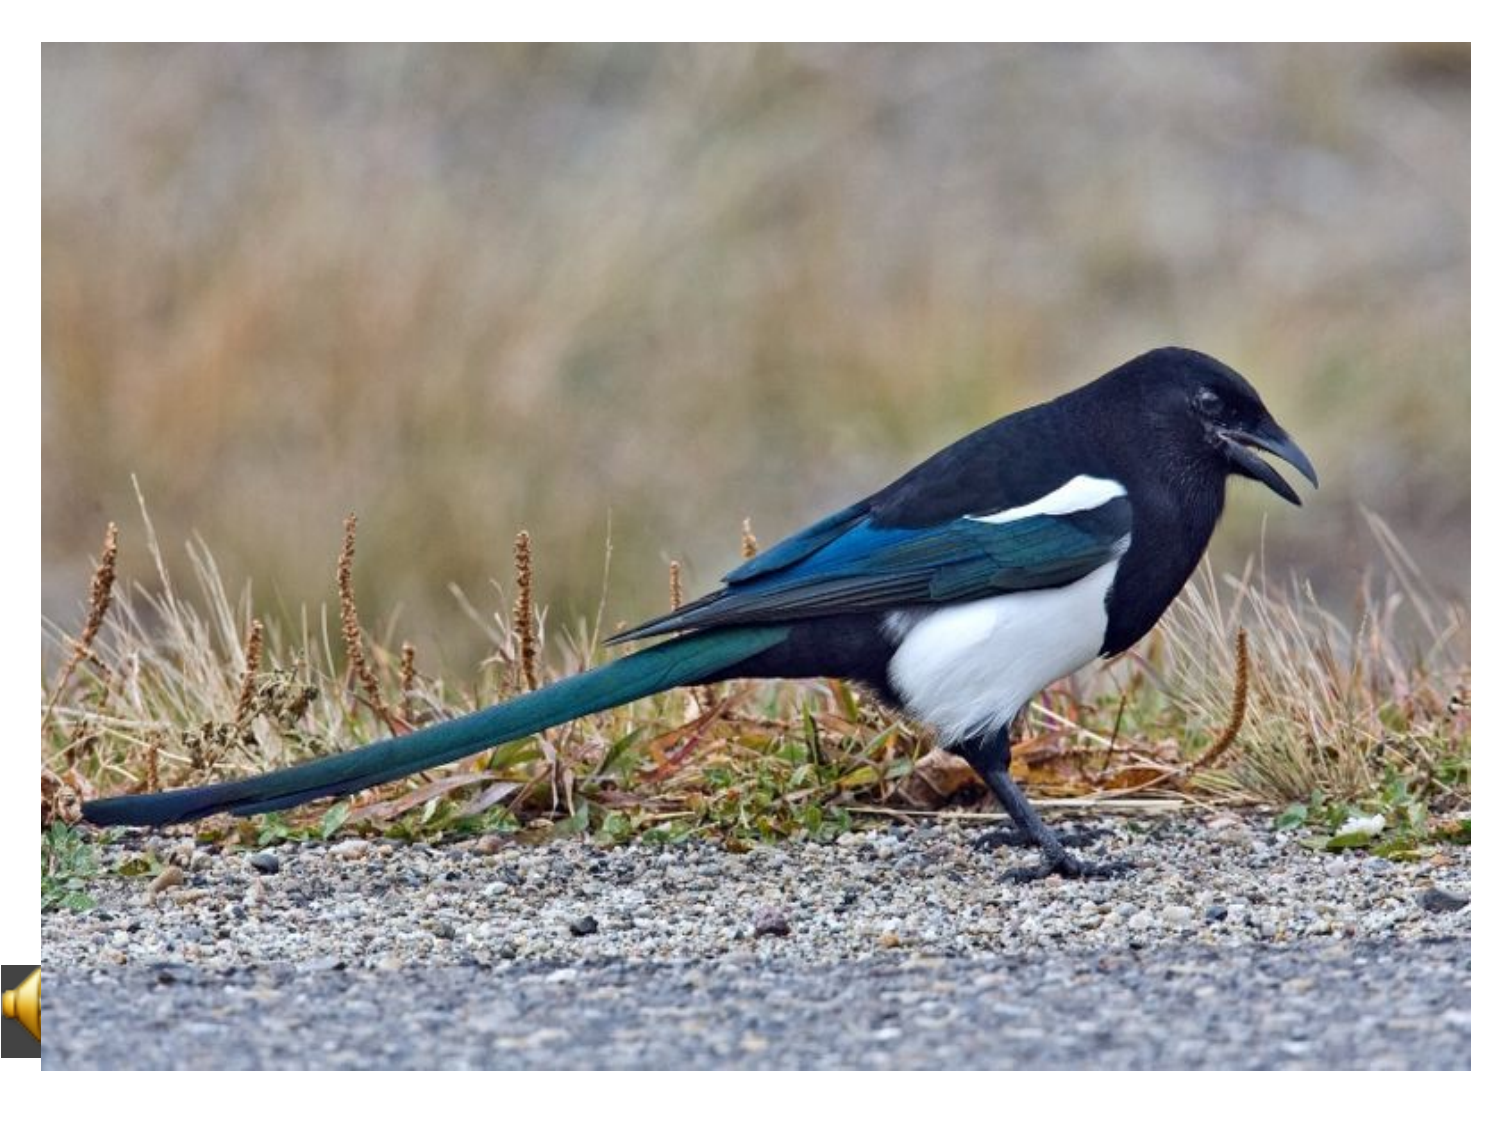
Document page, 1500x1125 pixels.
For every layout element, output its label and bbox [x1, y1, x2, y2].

picture [0, 42, 1471, 1071]
